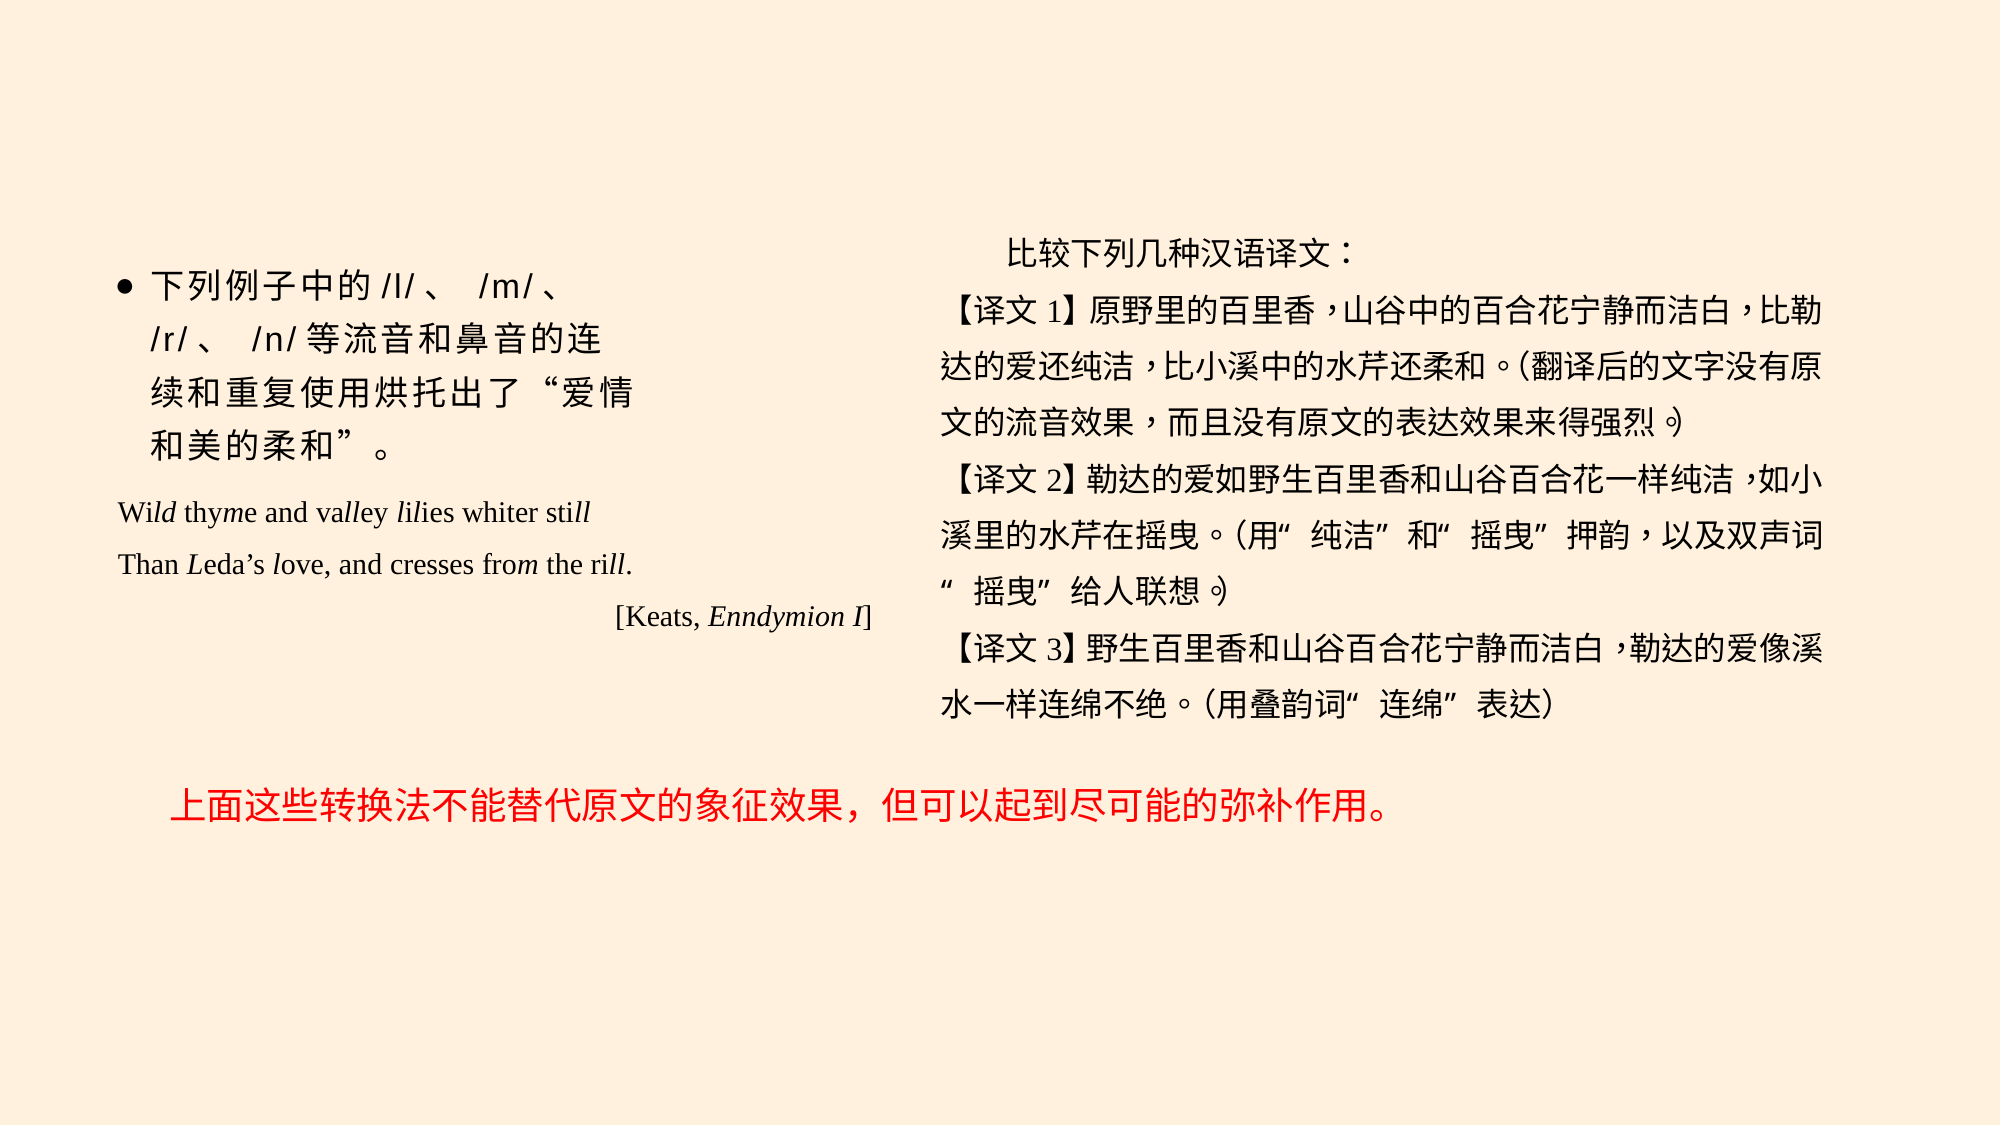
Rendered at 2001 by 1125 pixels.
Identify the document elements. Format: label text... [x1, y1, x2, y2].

picture [99, 485, 887, 676]
list 下列例子中的/l/、 /m/、 /r/、 /n/等流音和鼻音的连续和重复使用烘托出了“爱情和美的柔和”。 [99, 244, 655, 477]
picture [940, 225, 1902, 778]
text_box 上面这些转换法不能替代原文的象征效果，但可以起到尽可能的弥补作用。 [154, 774, 1786, 835]
